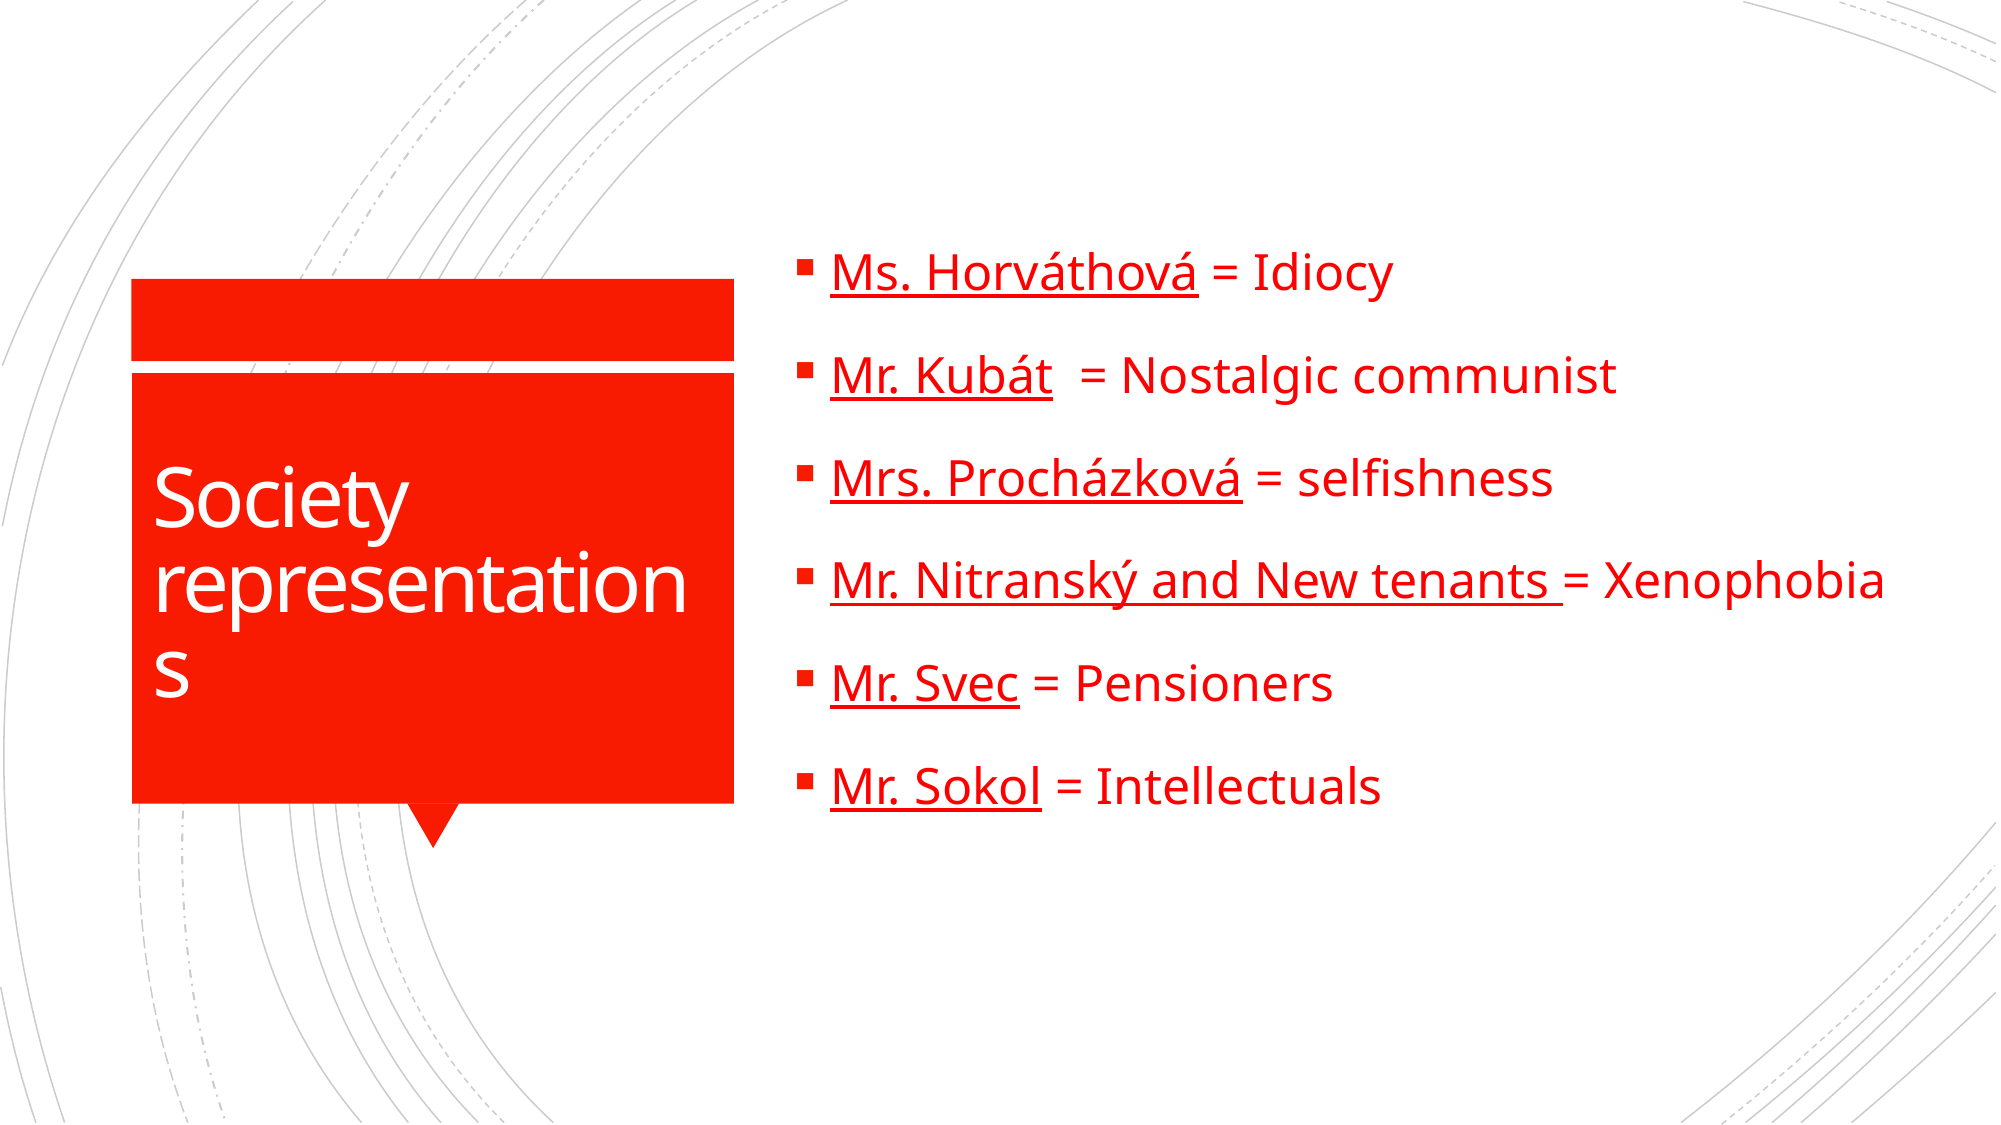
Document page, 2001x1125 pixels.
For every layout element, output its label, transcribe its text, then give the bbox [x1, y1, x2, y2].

list Ms. Horváthová = Idiocy Mr. Kubát = Nostalgic communist Mrs. Procházková = selfishness Mr. Nitranský and New tenants = Xenophobia Mr. Svec = Pensioners Mr. Sokol = Intellectuals [777, 131, 1970, 993]
title Society representations [114, 385, 758, 789]
